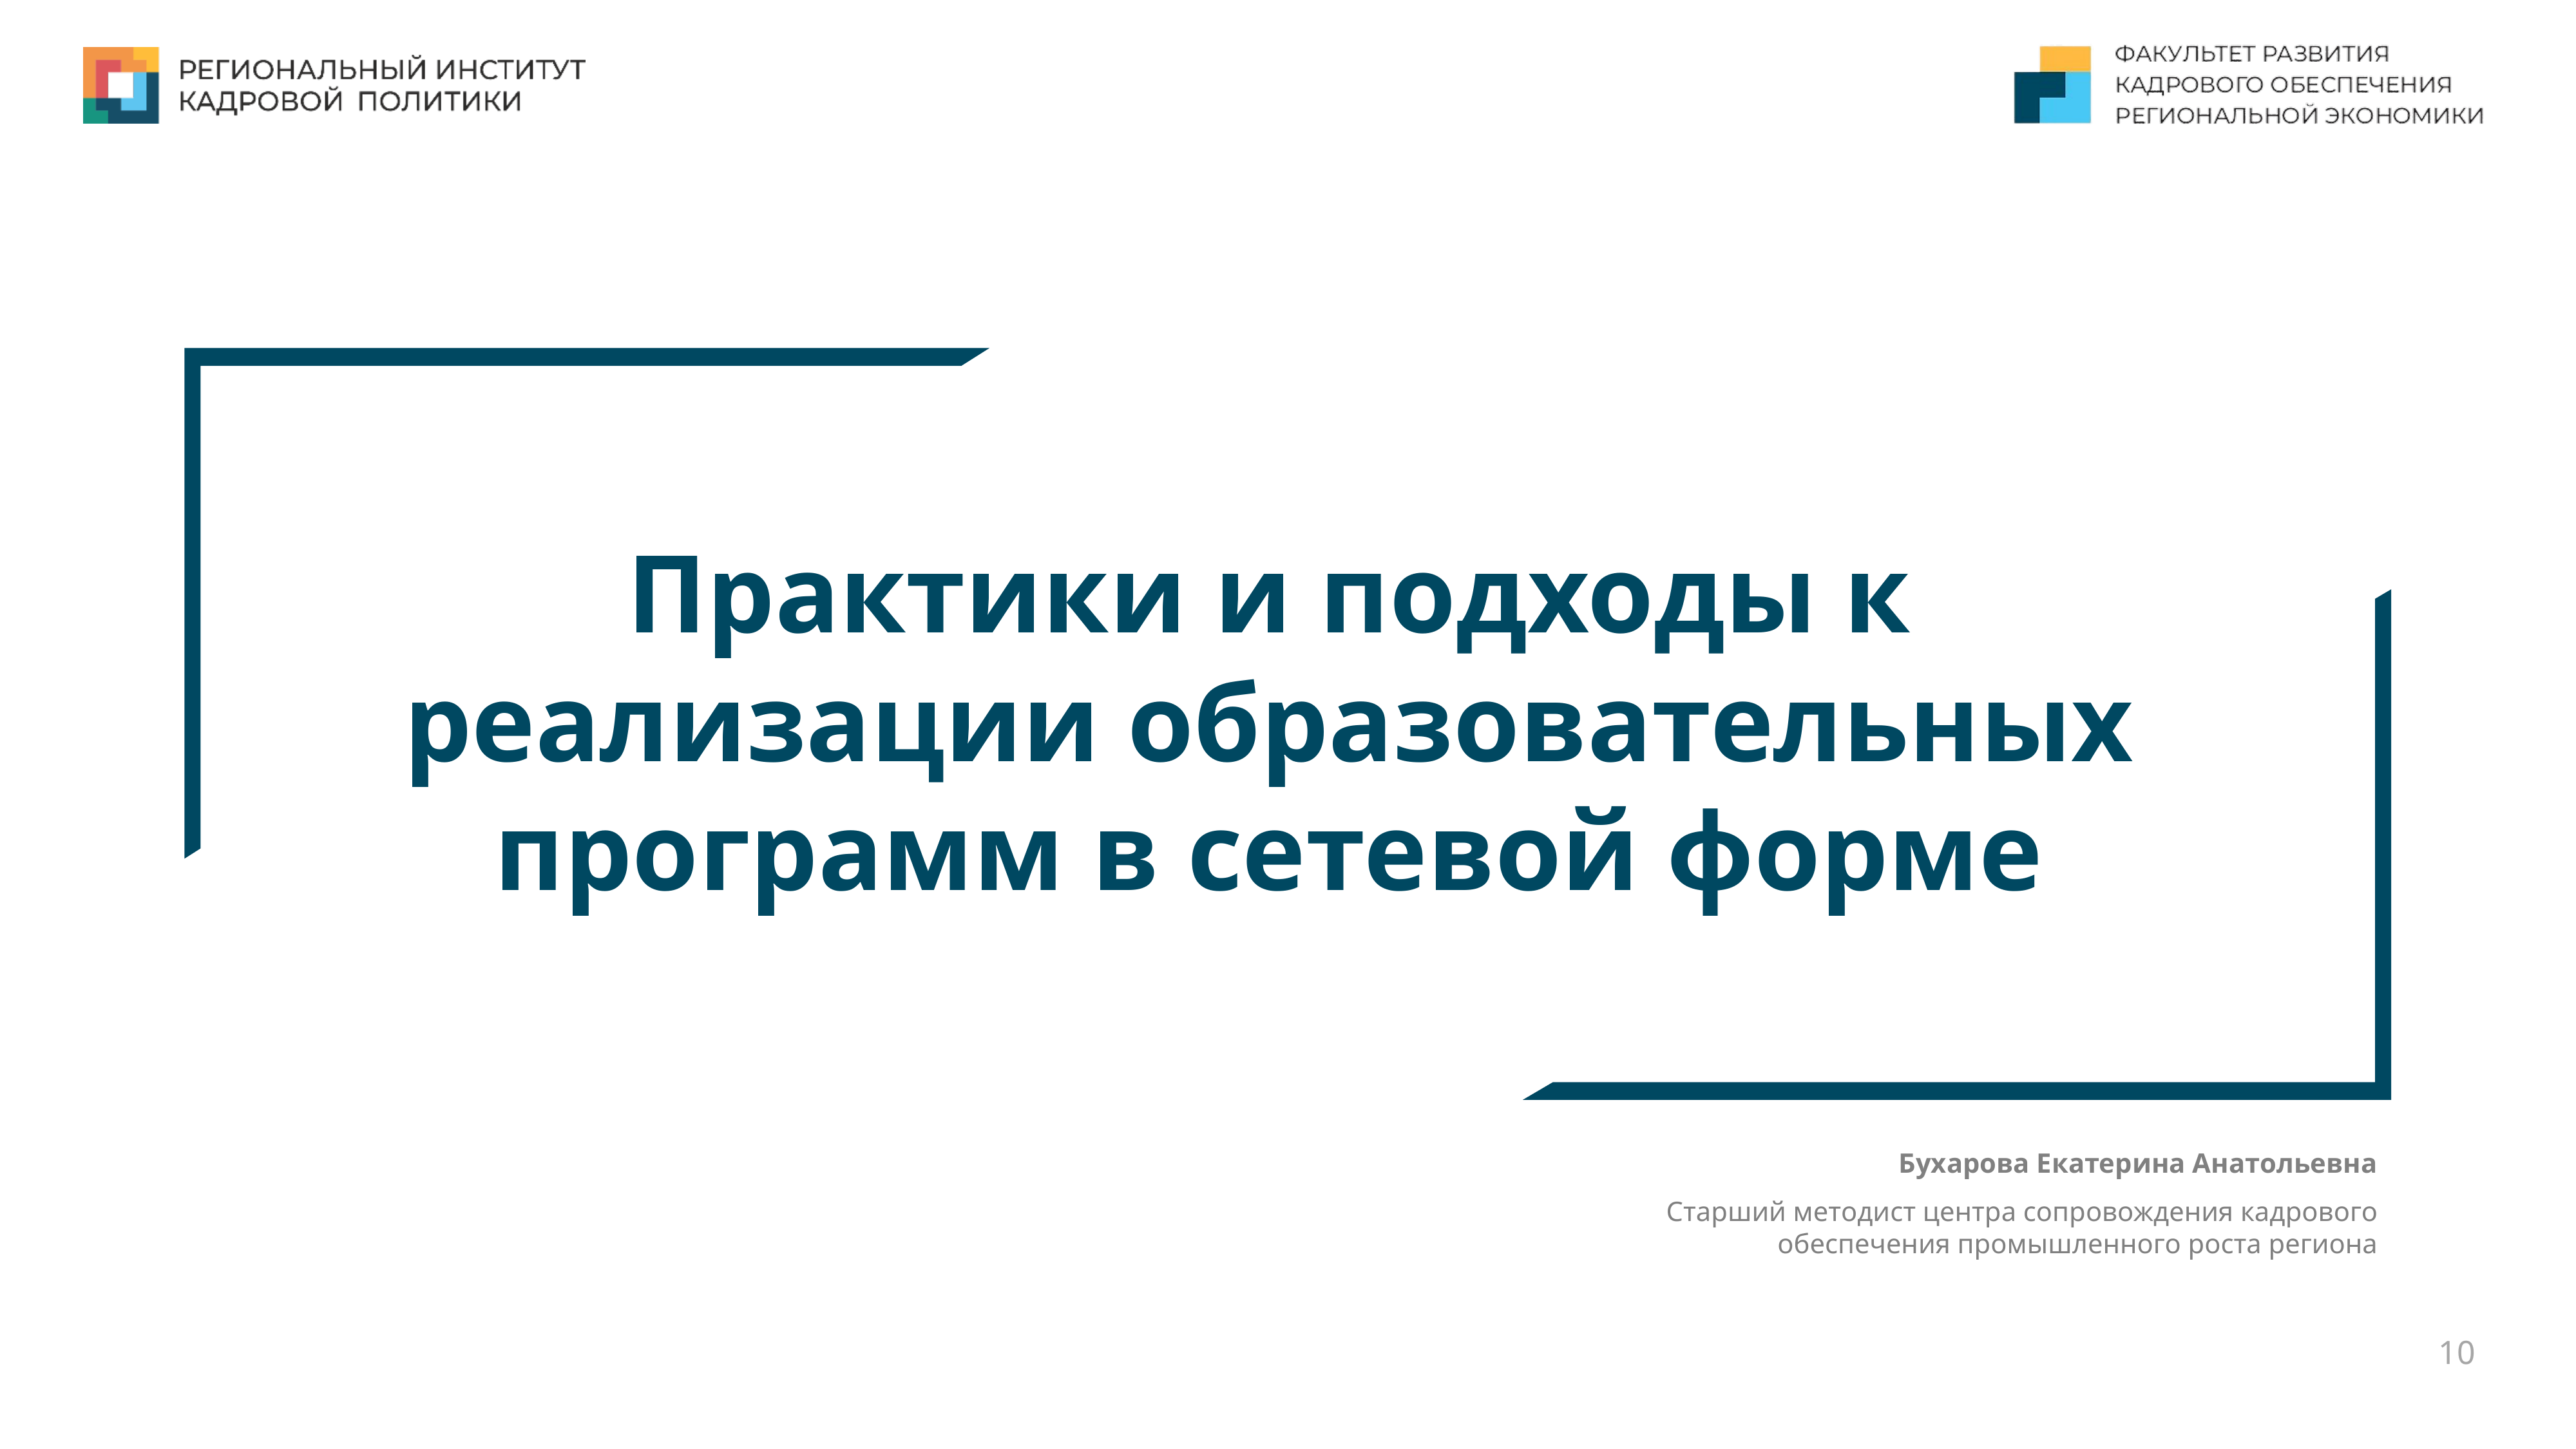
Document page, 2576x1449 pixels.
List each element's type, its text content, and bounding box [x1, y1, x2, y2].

text_box [184, 347, 992, 860]
text_box Практики и подходы к реализации образовательных программ в сетевой форме [379, 520, 2159, 917]
text_box [1520, 588, 2392, 1101]
picture [1990, 17, 2530, 153]
text_box Бухарова Екатерина Анатольевна Старший методист центра сопровождения кадрового обеспечения промышленного роста региона [1633, 1141, 2387, 1264]
picture [83, 47, 586, 124]
